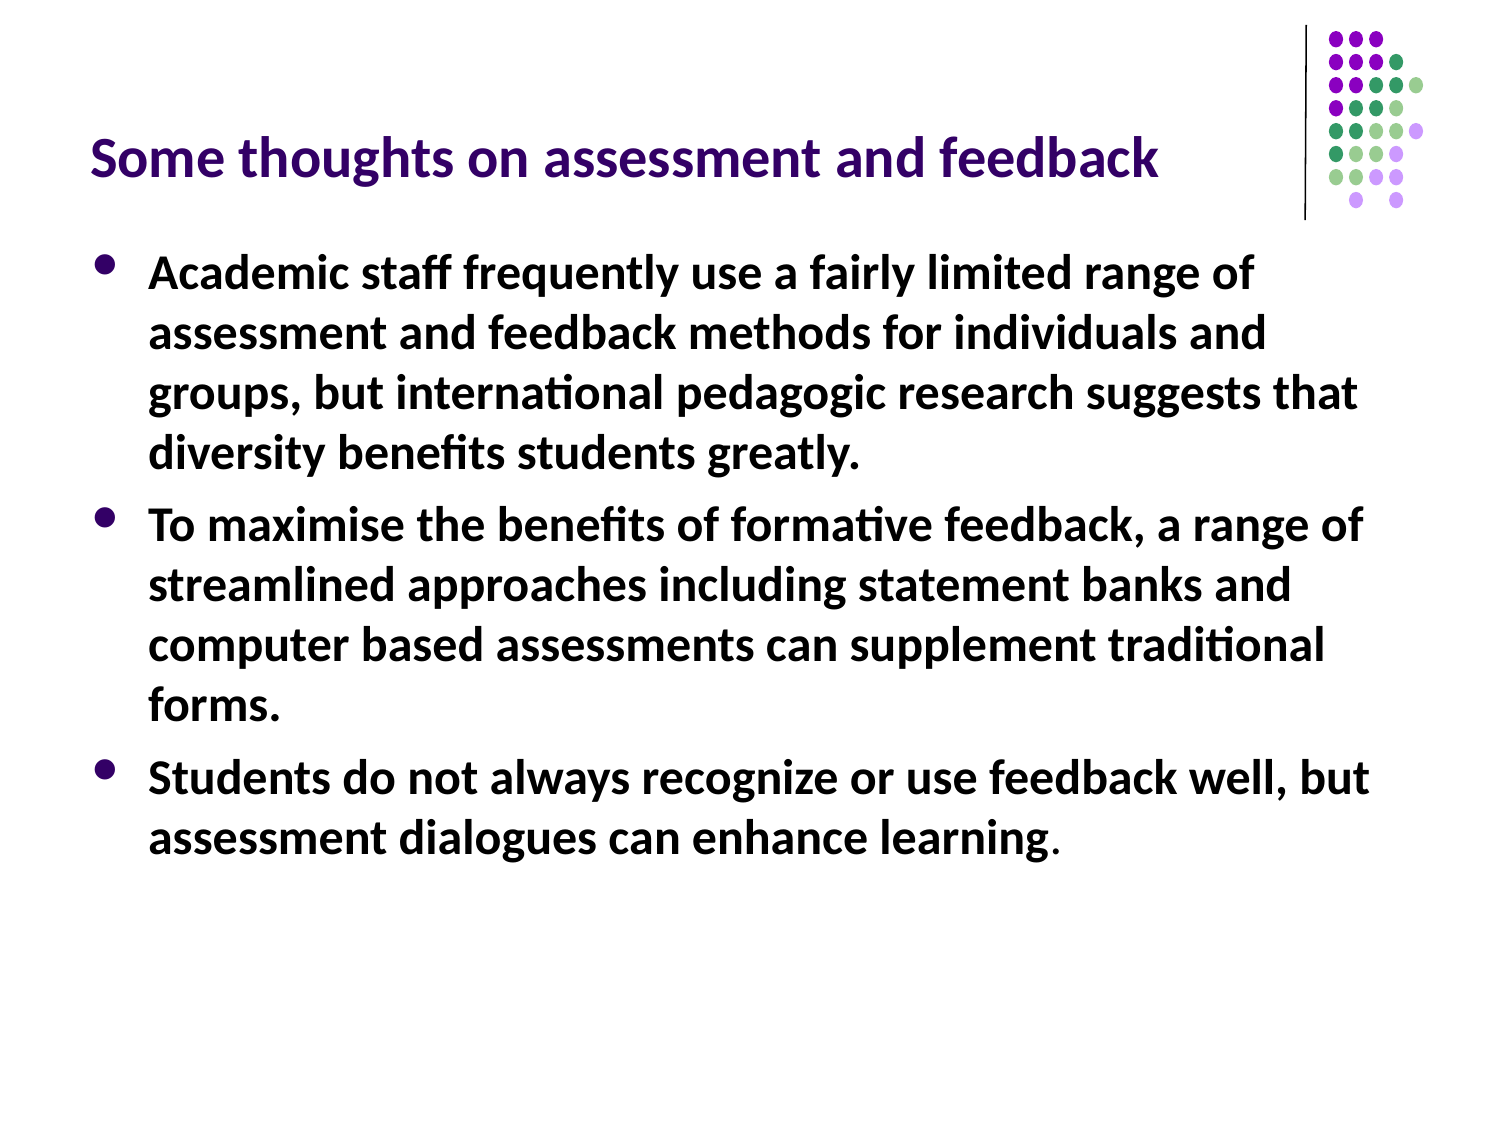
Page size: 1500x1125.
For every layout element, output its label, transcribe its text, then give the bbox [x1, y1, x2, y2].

title Some thoughts on assessment and feedback [74, 19, 1313, 197]
list Academic staff frequently use a fairly limited range of assessment and feedback methods for individuals and groups, but international pedagogic research suggests that diversity benefits students greatly. To maximise the benefits of formative feedback, a range of streamlined approaches including statement banks and computer based assessments can supplement traditional forms. Students do not always recognize or use feedback well, but assessment dialogues can enhance learning. [76, 231, 1428, 1018]
